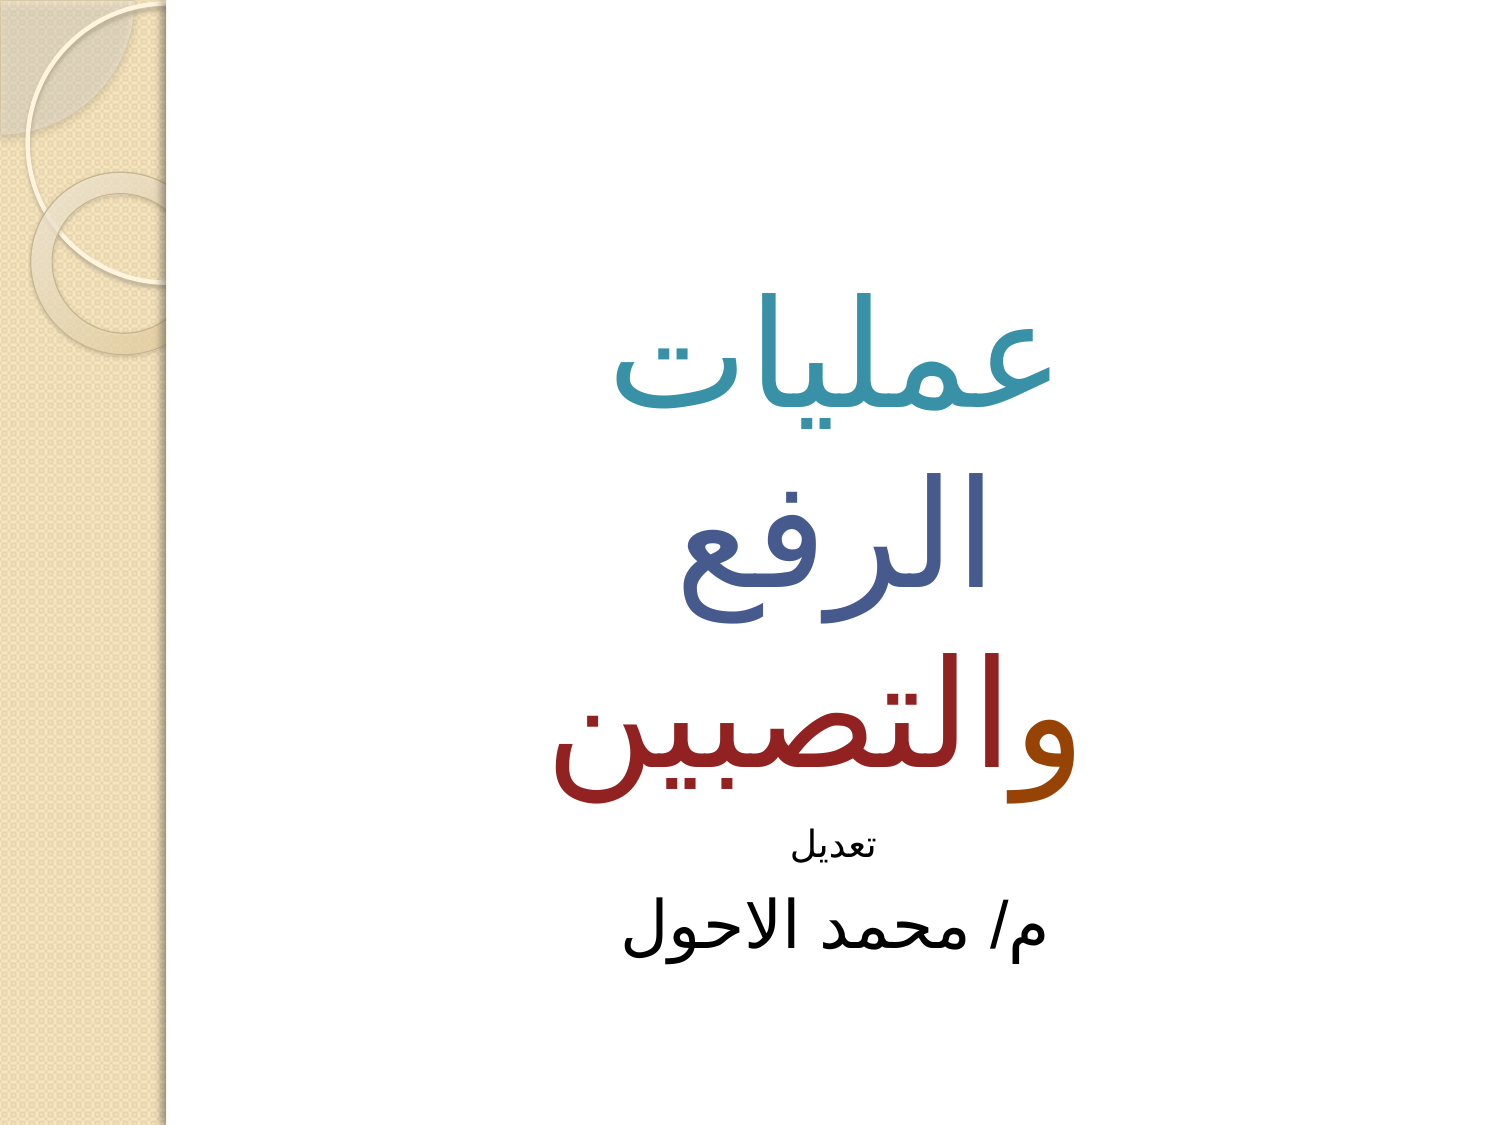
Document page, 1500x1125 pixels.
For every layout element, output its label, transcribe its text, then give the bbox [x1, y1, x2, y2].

text_box م/ محمد الاحول [605, 874, 1084, 970]
text_box عمليات الرفع والتصبين [424, 249, 1248, 805]
text_box [187, 712, 1475, 1100]
text_box تعديل [774, 812, 963, 918]
